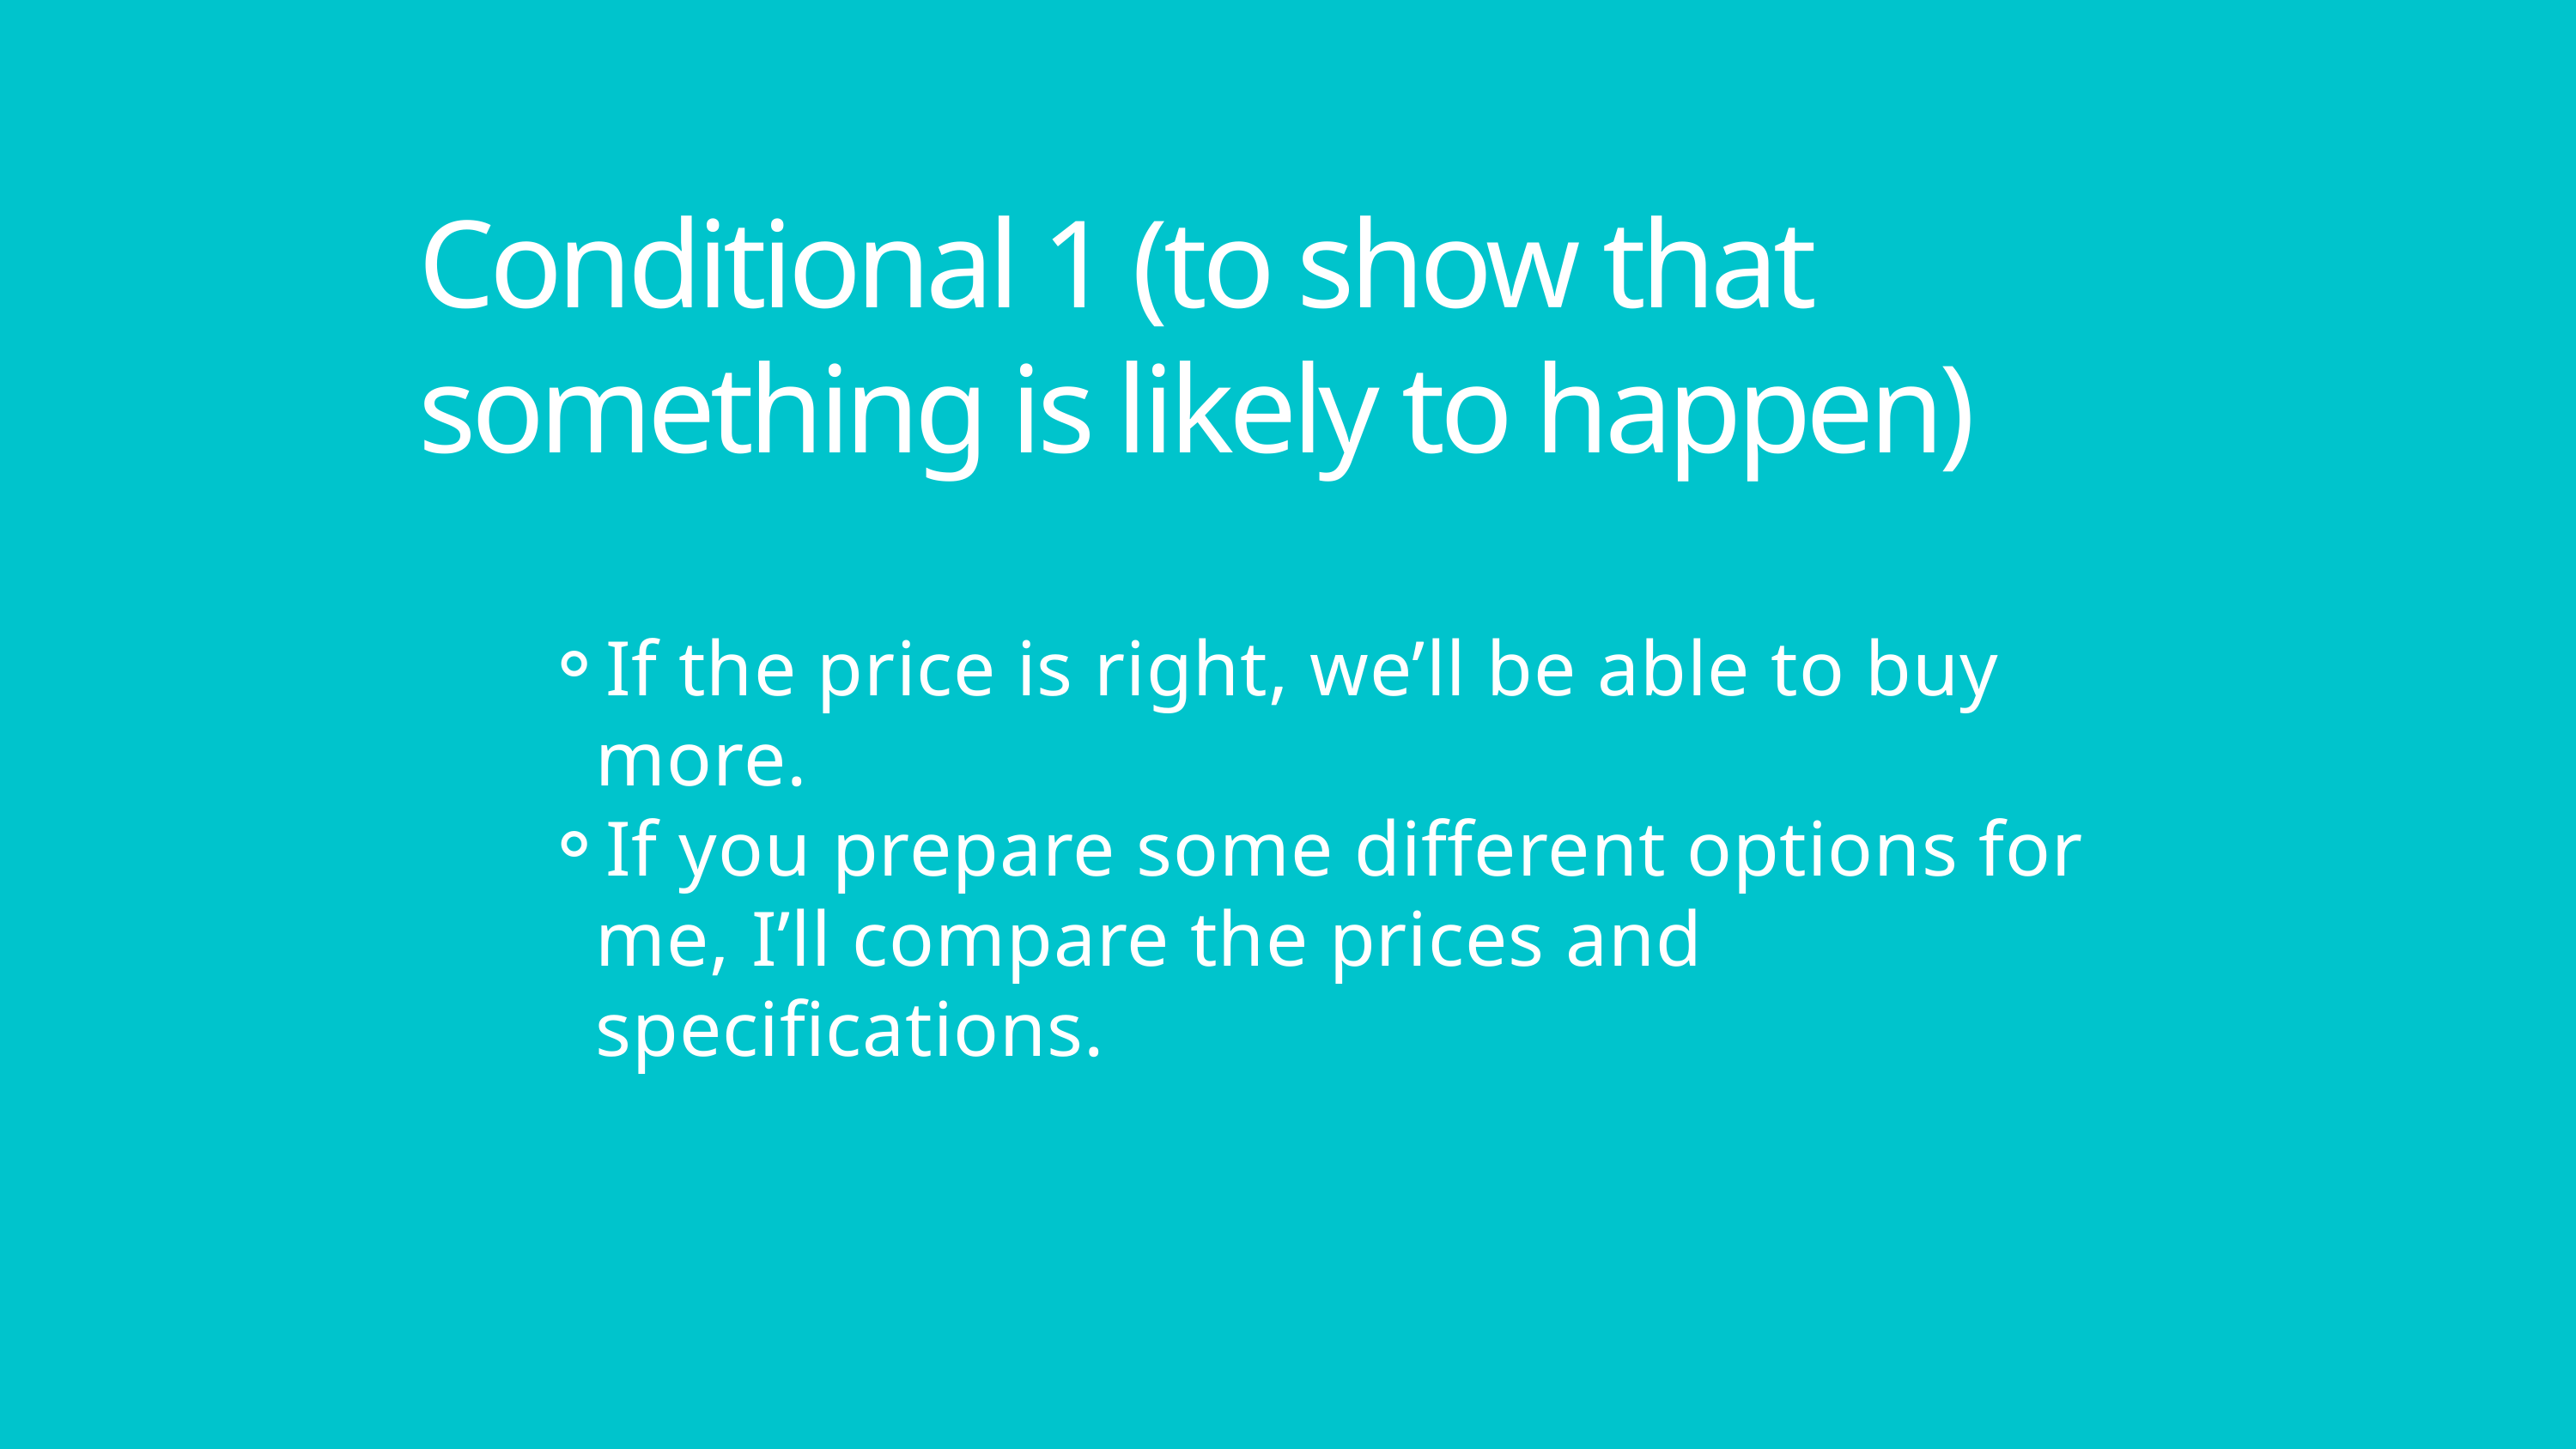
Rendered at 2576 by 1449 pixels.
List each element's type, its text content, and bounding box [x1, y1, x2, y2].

text_box If the price is right, we’ll be able to buy more. If you prepare some different options for me, I’ll compare the prices and specifications. [436, 621, 2140, 1162]
text_box Conditional 1 (to show that something is likely to happen) [418, 187, 2158, 622]
